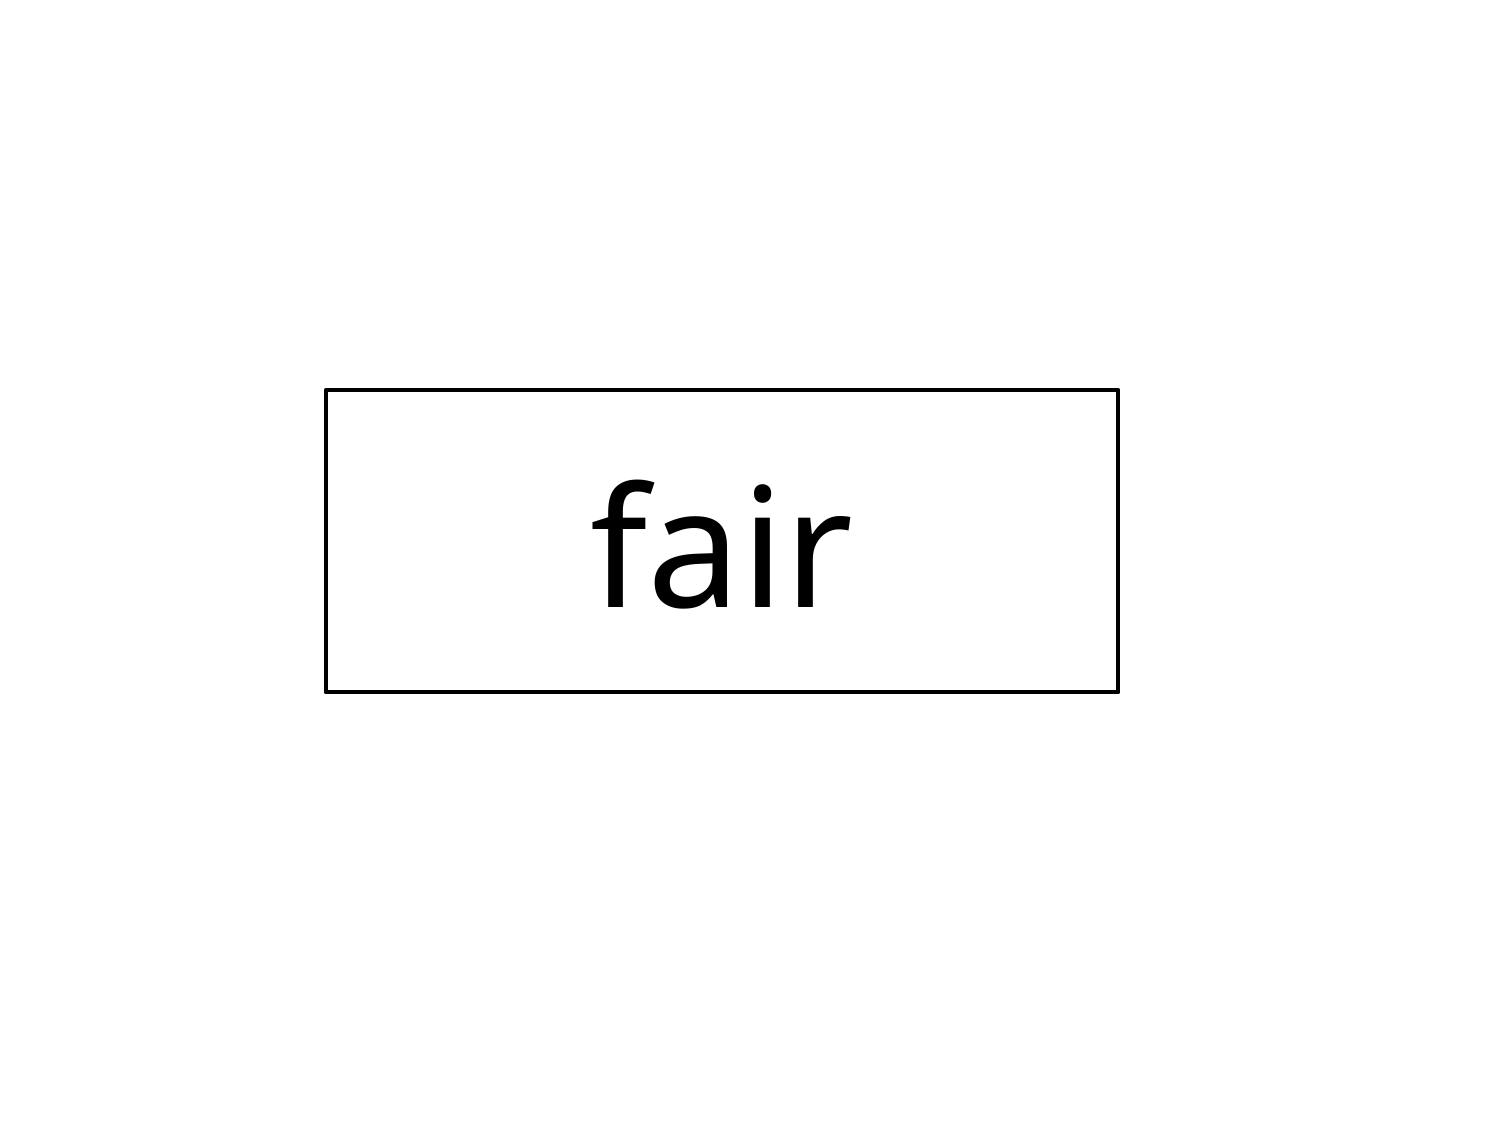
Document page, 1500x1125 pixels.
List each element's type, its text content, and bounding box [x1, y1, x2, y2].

text_box fair [324, 388, 1120, 694]
